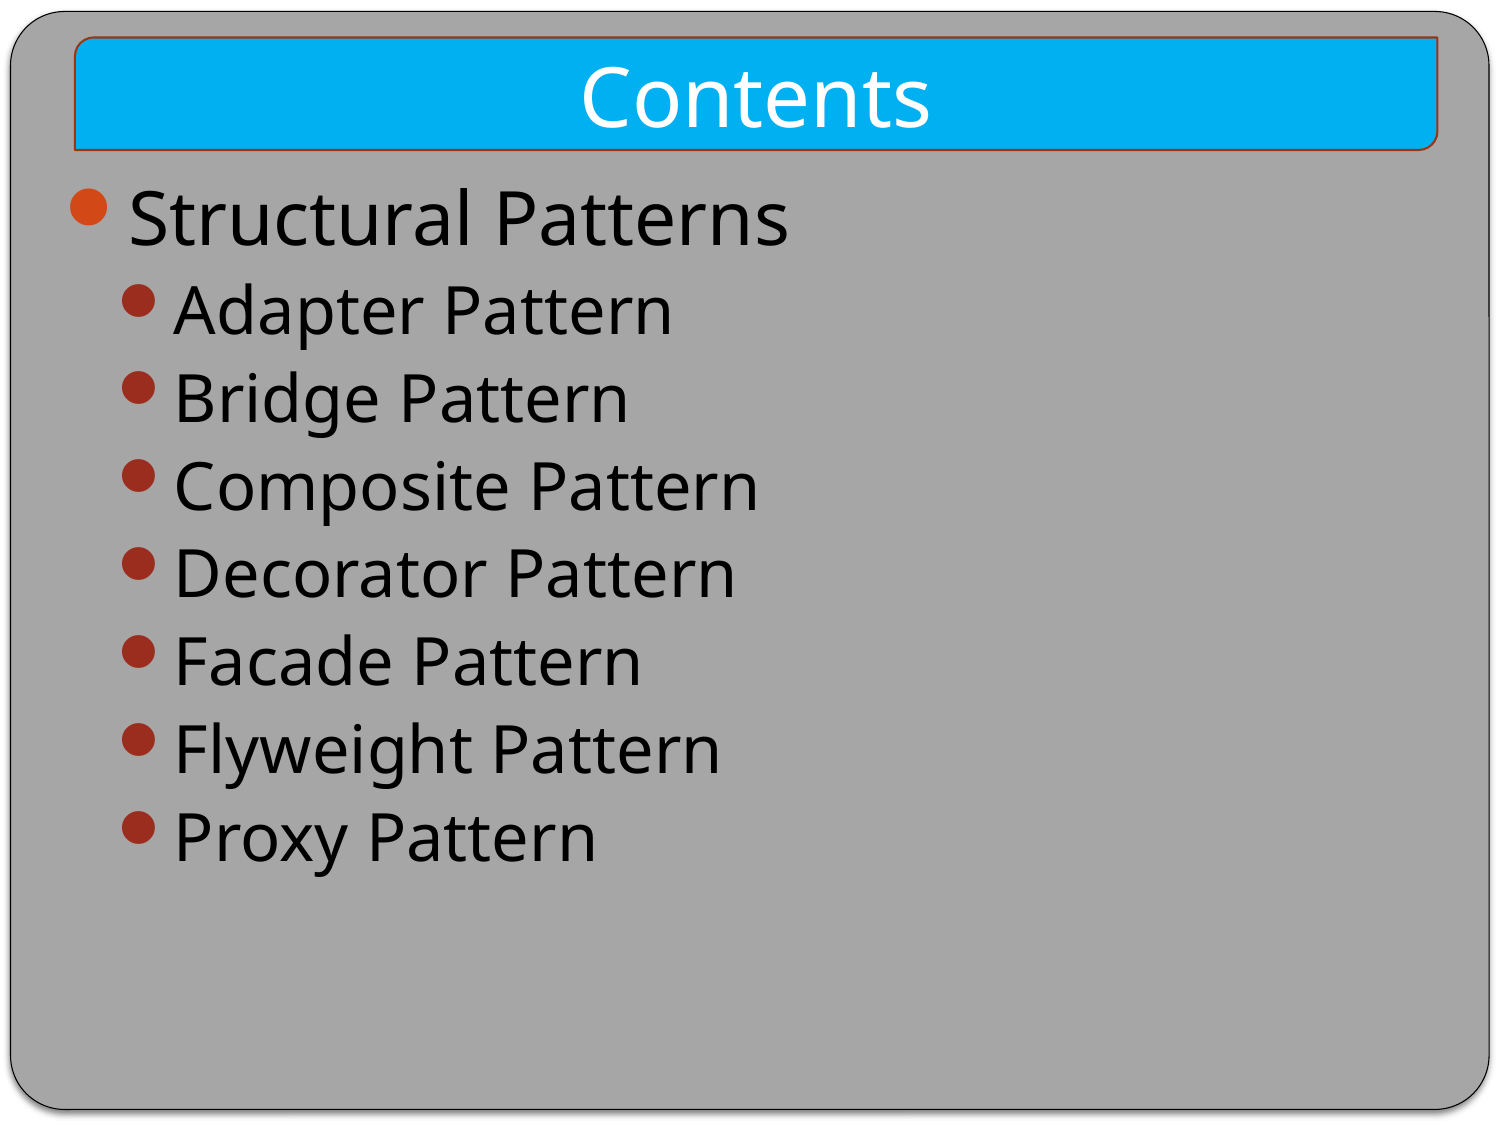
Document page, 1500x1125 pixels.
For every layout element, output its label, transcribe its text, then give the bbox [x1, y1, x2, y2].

text_box Contents [73, 36, 1439, 152]
list Structural Patterns Adapter Pattern Bridge Pattern Composite Pattern Decorator Pattern Facade Pattern Flyweight Pattern Proxy Pattern [50, 162, 1425, 1038]
